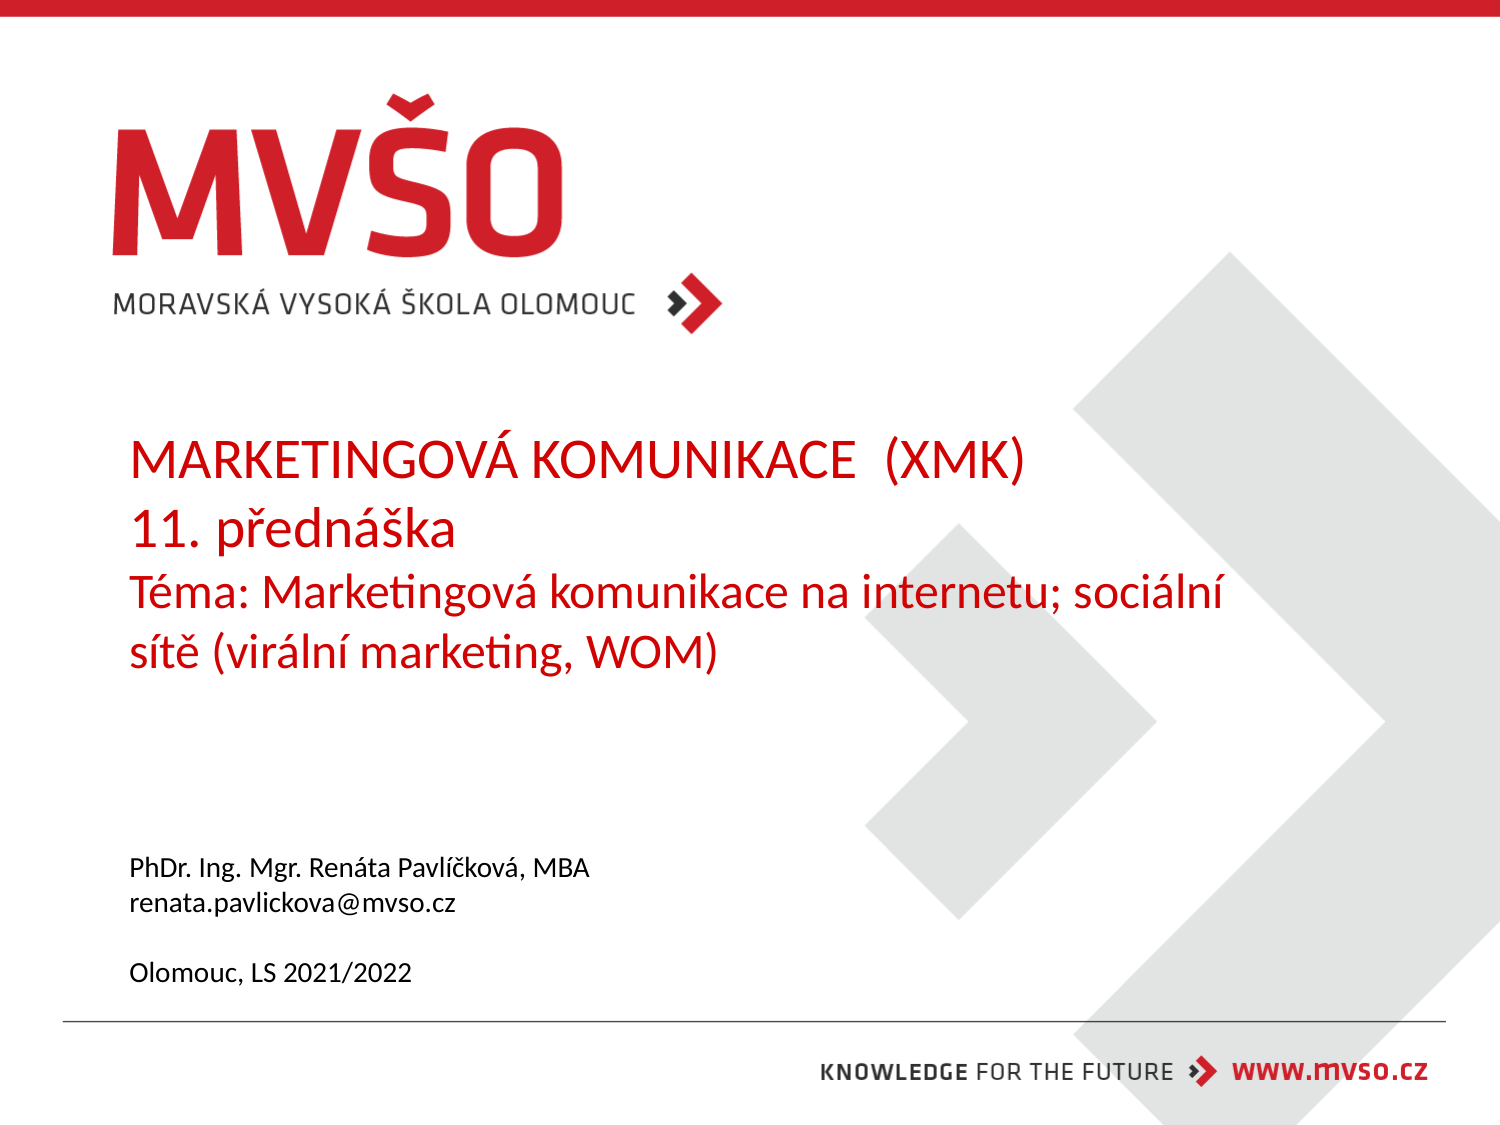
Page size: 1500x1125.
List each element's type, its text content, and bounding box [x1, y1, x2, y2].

text_box PhDr. Ing. Mgr. Renáta Pavlíčková, MBA renata.pavlickova@mvso.cz Olomouc, LS 2021/2022 [129, 848, 639, 996]
picture [0, 0, 1500, 1125]
title MARKETINGOVÁ KOMUNIKACE (XMK) 11. přednáška Téma: Marketingová komunikace na internetu; sociální sítě (virální marketing, WOM) [129, 420, 1279, 744]
